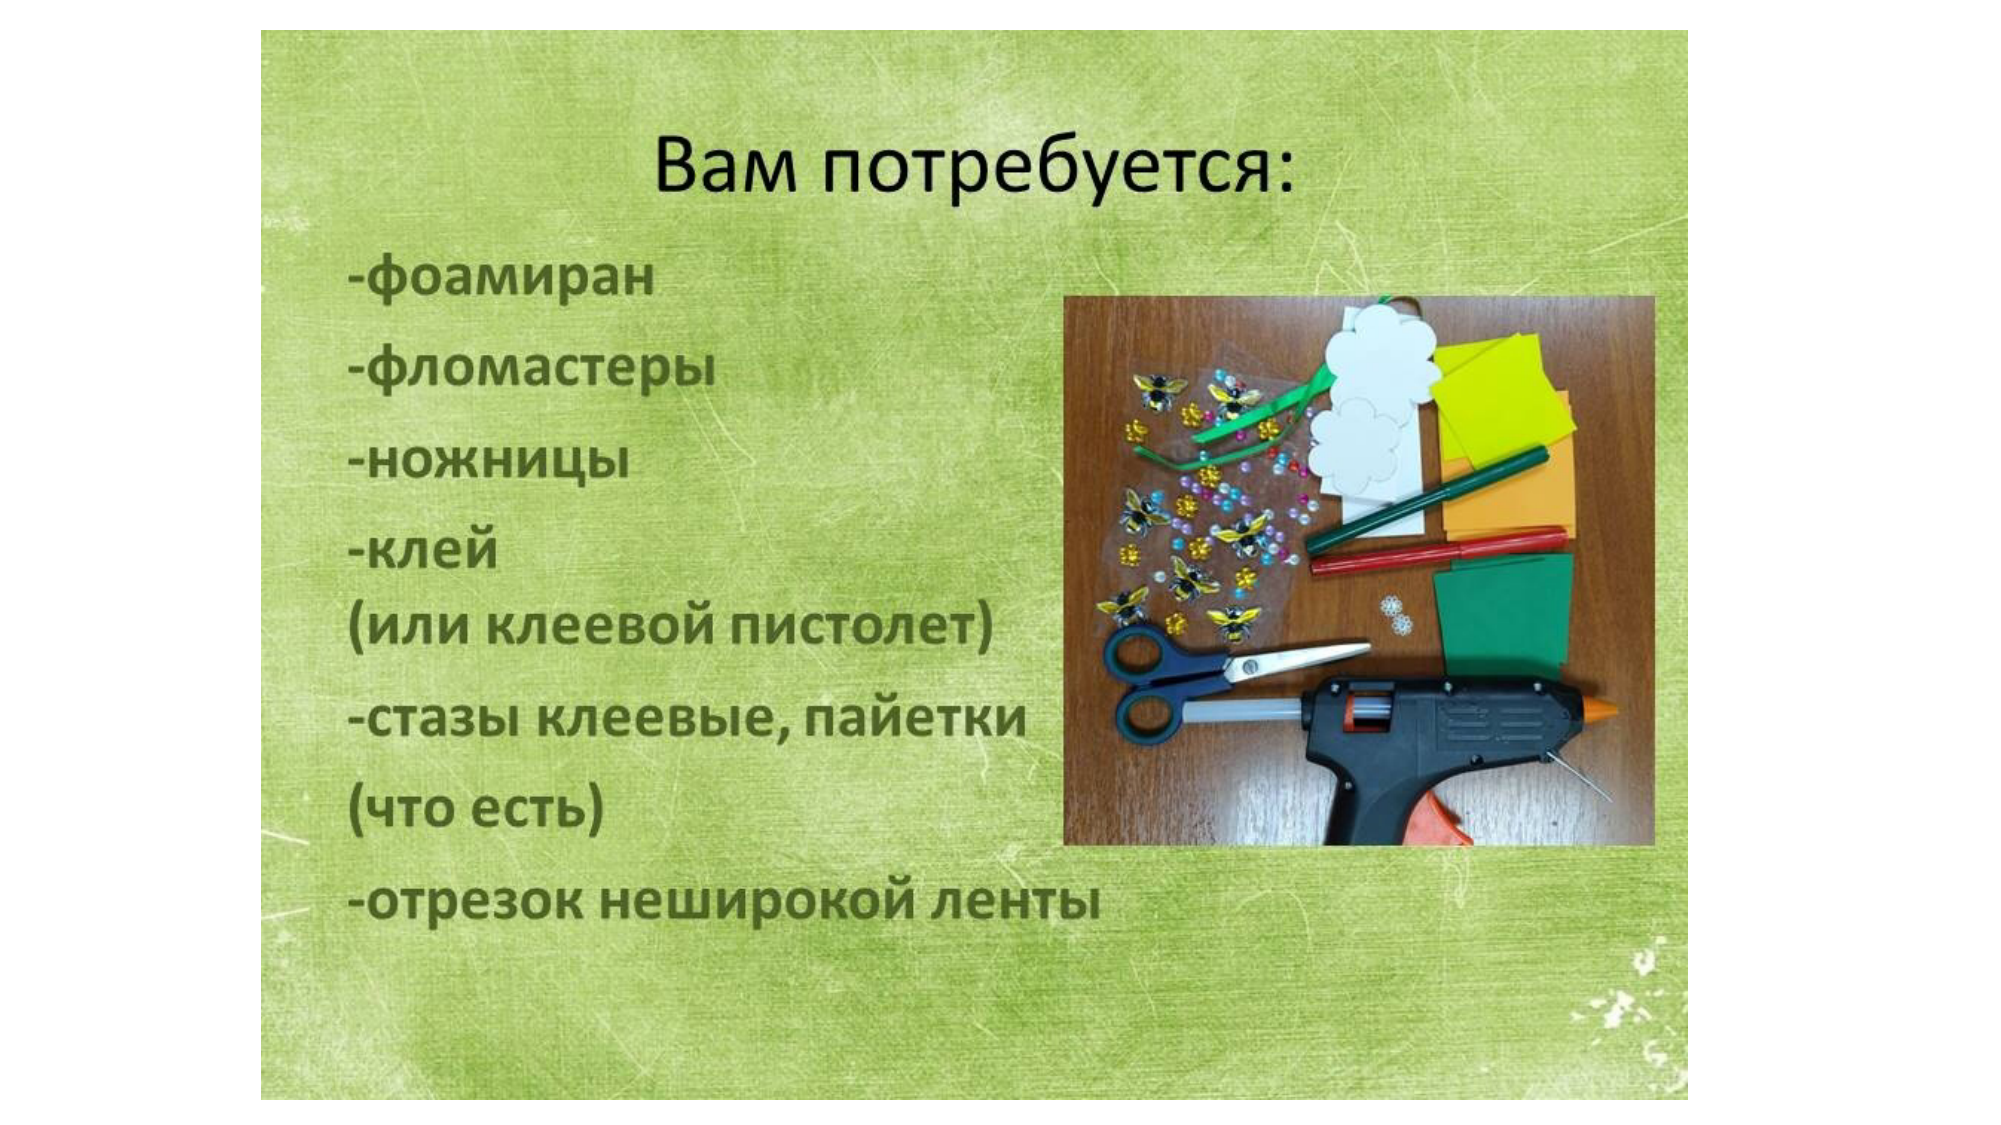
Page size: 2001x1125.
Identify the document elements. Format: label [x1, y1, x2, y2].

list [261, 30, 1688, 1100]
